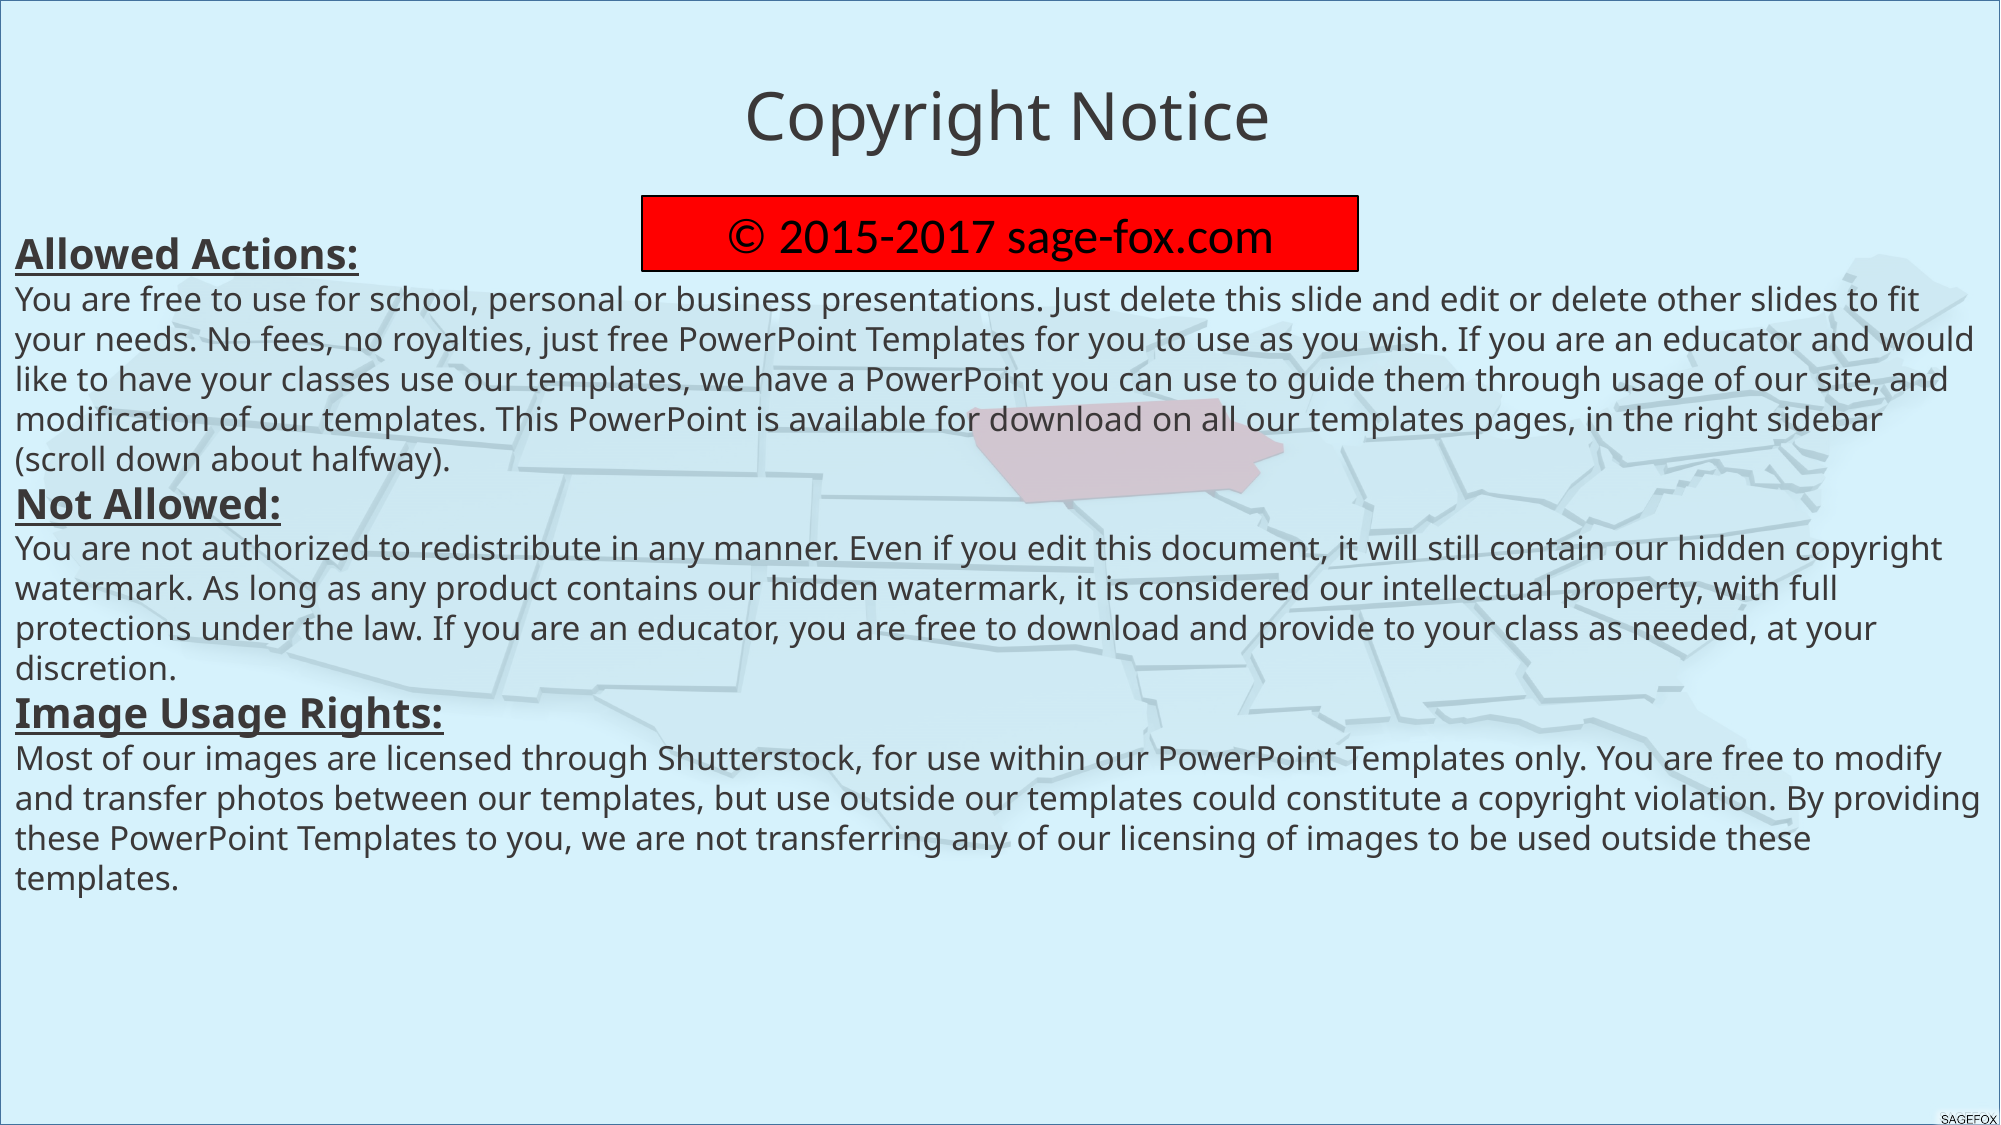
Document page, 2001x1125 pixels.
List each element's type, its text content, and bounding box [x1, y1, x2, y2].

text_box © 2015-2017 sage-fox.com [641, 196, 1358, 272]
picture [1938, 1114, 1999, 1125]
text_box Allowed Actions: You are free to use for school, personal or business presentations. Just delete this slide and edit or delete other slides to fit your needs. No fees, no royalties, just free PowerPoint Templates for you to use as you wish. If you are an educator and would like to have your classes use our templates, we have a PowerPoint you can use to guide them through usage of our site, and modification of our templates. This PowerPoint is available for download on all our templates pages, in the right sidebar (scroll down about halfway). Not Allowed: You are not authorized to redistribute in any manner. Even if you edit this document, it will still contain our hidden copyright watermark. As long as any product contains our hidden watermark, it is considered our intellectual property, with full protections under the law. If you are an educator, you are free to download and provide to your class as needed, at your discretion. Image Usage Rights: Most of our images are licensed through Shutterstock, for use within our PowerPoint Templates only. You are free to modify and transfer photos between our templates, but use outside our templates could constitute a copyright violation. By providing these PowerPoint Templates to you, we are not transferring any of our licensing of images to be used outside these templates. [0, 0, 2000, 1125]
title Copyright Notice [493, 60, 1524, 178]
